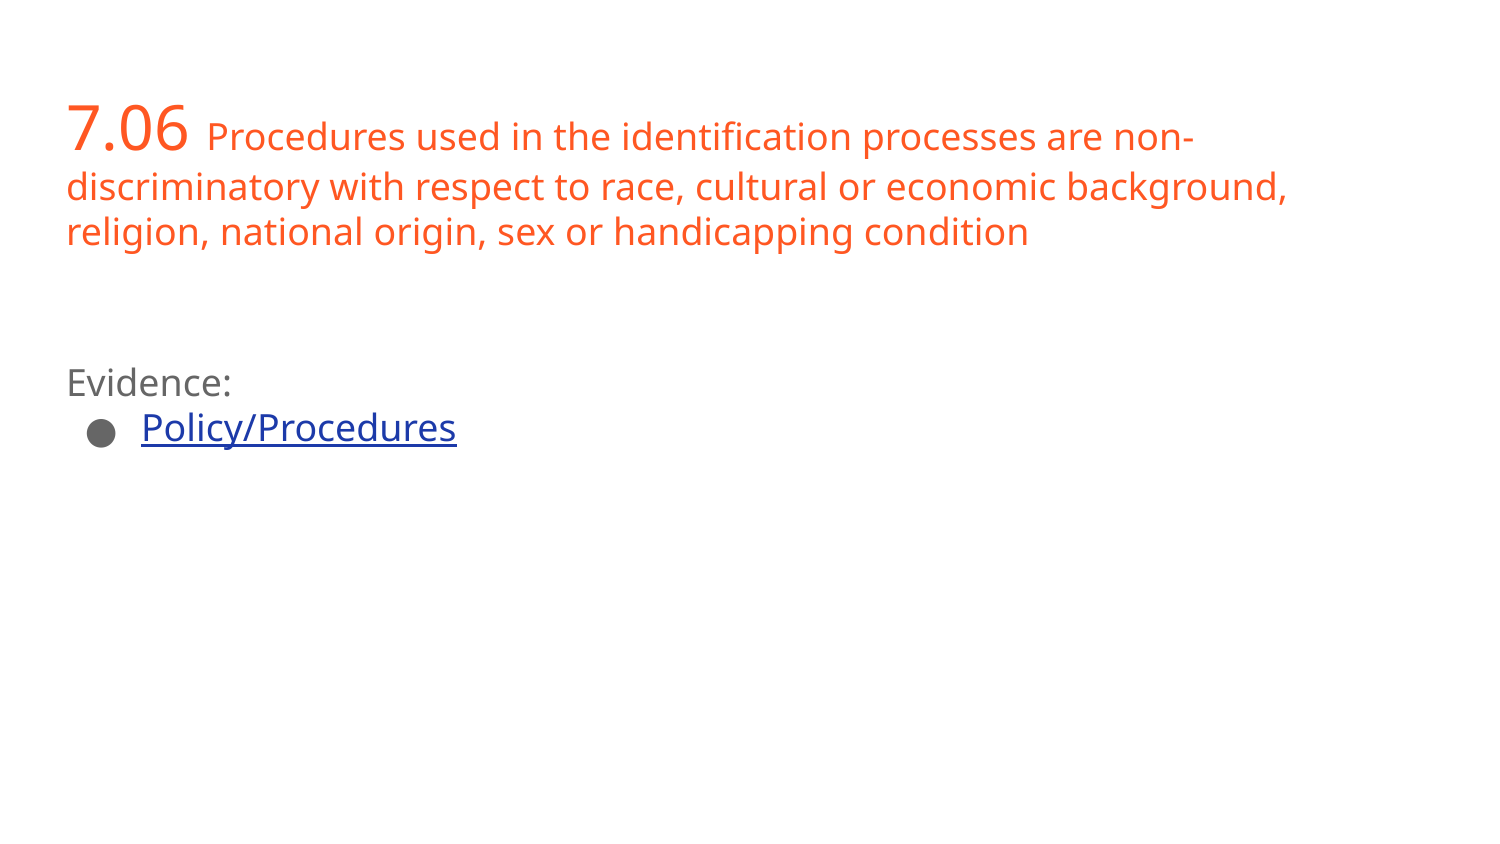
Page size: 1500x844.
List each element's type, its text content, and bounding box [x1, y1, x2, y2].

title 7.06 Procedures used in the identification processes are non-discriminatory with respect to race, cultural or economic background, religion, national origin, sex or handicapping condition [51, 72, 1449, 298]
list Evidence: Policy/Procedures [51, 298, 1449, 750]
